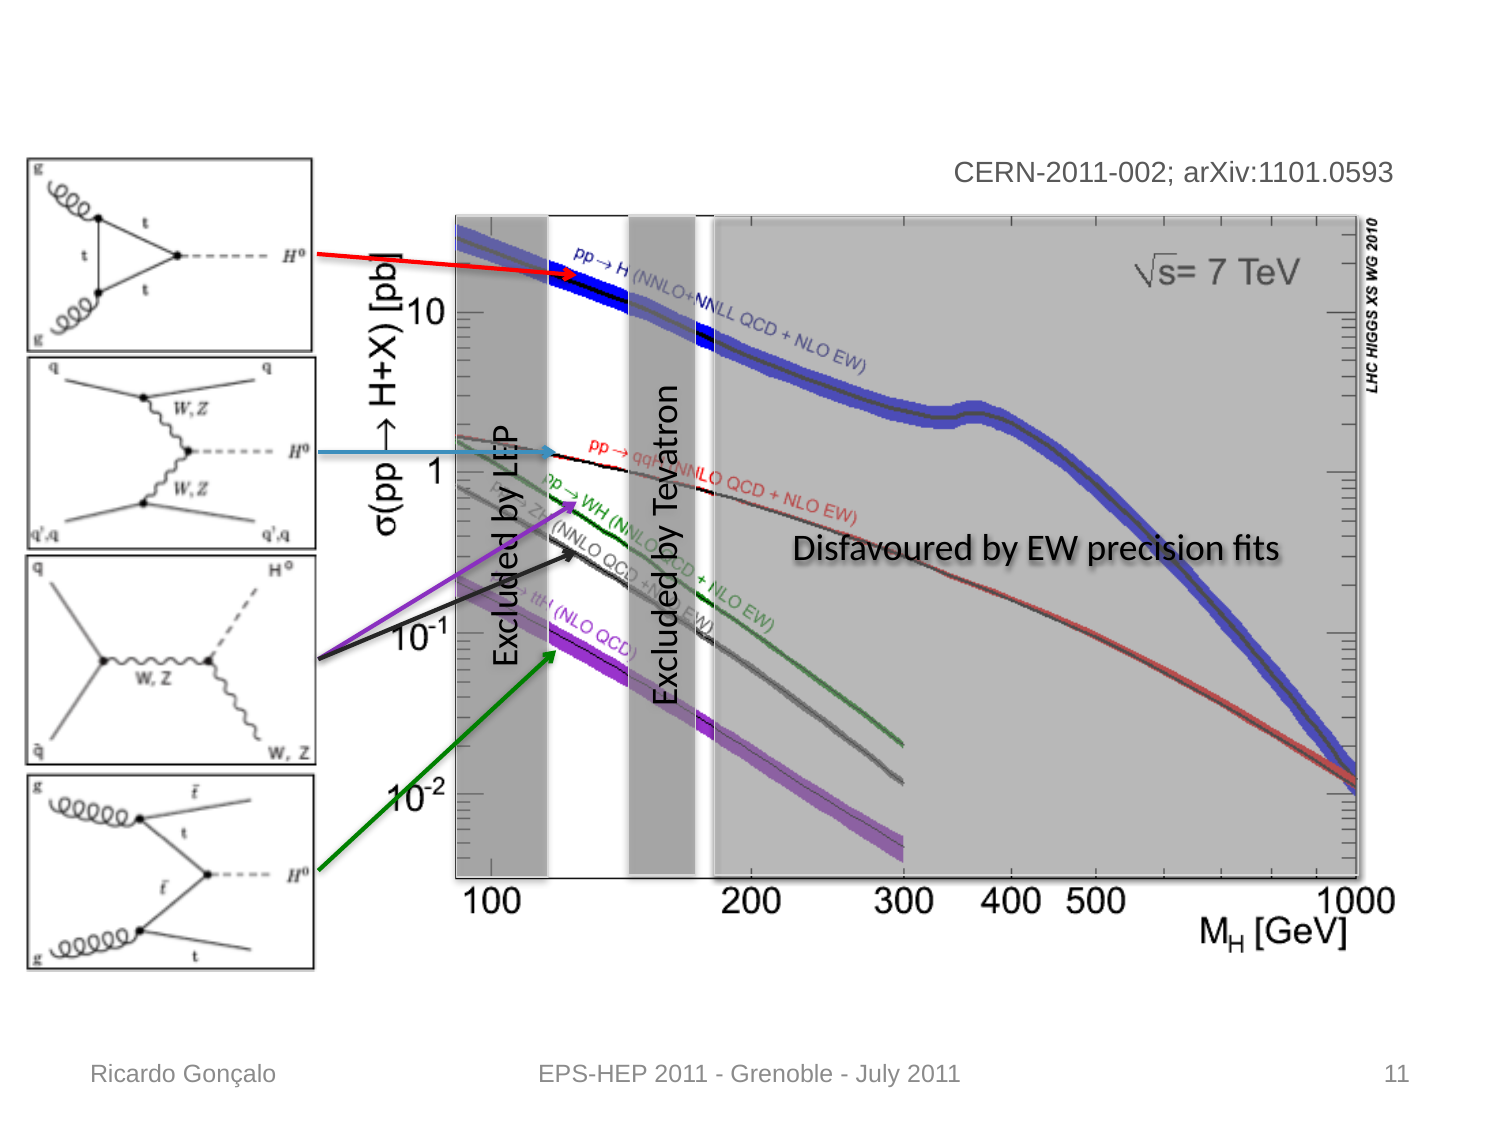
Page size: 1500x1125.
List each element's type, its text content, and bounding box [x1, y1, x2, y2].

slide_number Ricardo Gonçalo [75, 1042, 425, 1103]
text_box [317, 501, 577, 550]
picture [23, 154, 319, 768]
slide_number 11 [1074, 1042, 1425, 1103]
text_box CERN-2011-002; arXiv:1101.0593 [885, 145, 1410, 192]
footer EPS-HEP 2011 - Grenoble - July 2011 [512, 1042, 988, 1103]
picture [325, 192, 1410, 972]
picture [23, 769, 319, 972]
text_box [318, 667, 557, 871]
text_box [317, 550, 577, 660]
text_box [316, 253, 577, 276]
